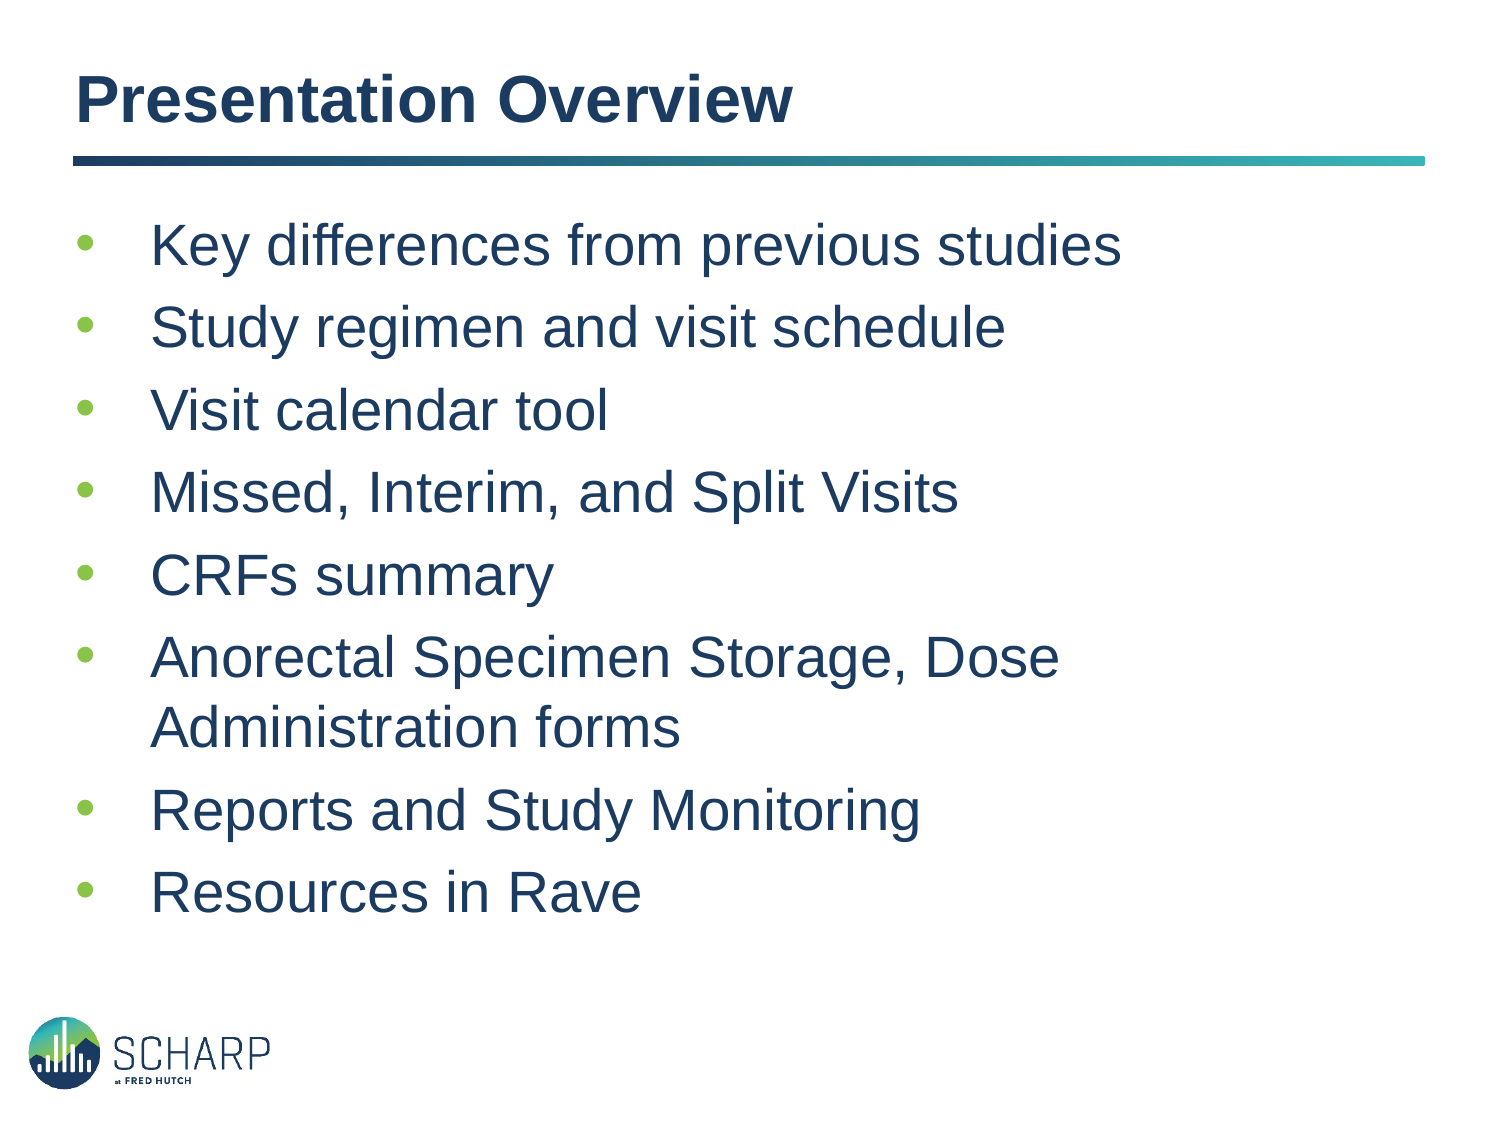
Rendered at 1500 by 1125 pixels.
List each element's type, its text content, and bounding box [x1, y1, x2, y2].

list Key differences from previous studies Study regimen and visit schedule Visit calendar tool Missed, Interim, and Split Visits CRFs summary Anorectal Specimen Storage, Dose Administration forms Reports and Study Monitoring Resources in Rave [75, 206, 1425, 1002]
picture [19, 1000, 279, 1105]
title Presentation Overview [75, 23, 1425, 136]
